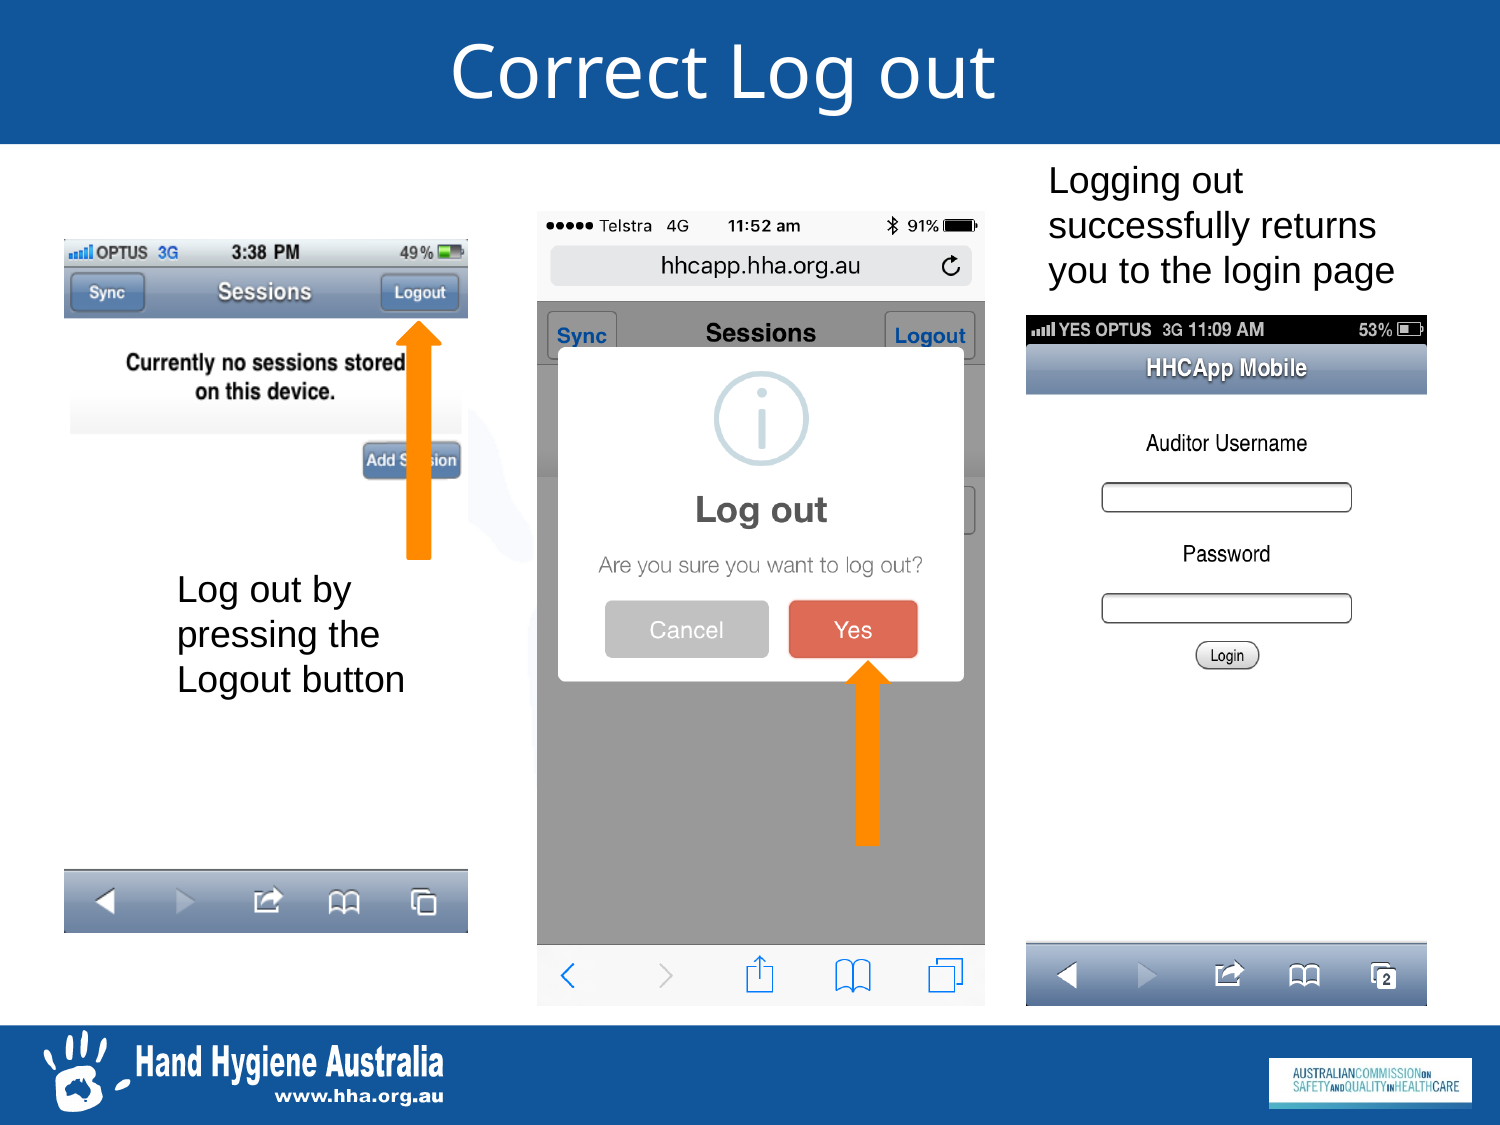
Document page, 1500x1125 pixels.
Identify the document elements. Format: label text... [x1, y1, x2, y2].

picture [537, 211, 985, 1006]
title Correct Log out [0, 0, 1448, 138]
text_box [64, 148, 1451, 1006]
picture [1269, 1058, 1472, 1109]
picture [29, 1017, 461, 1125]
